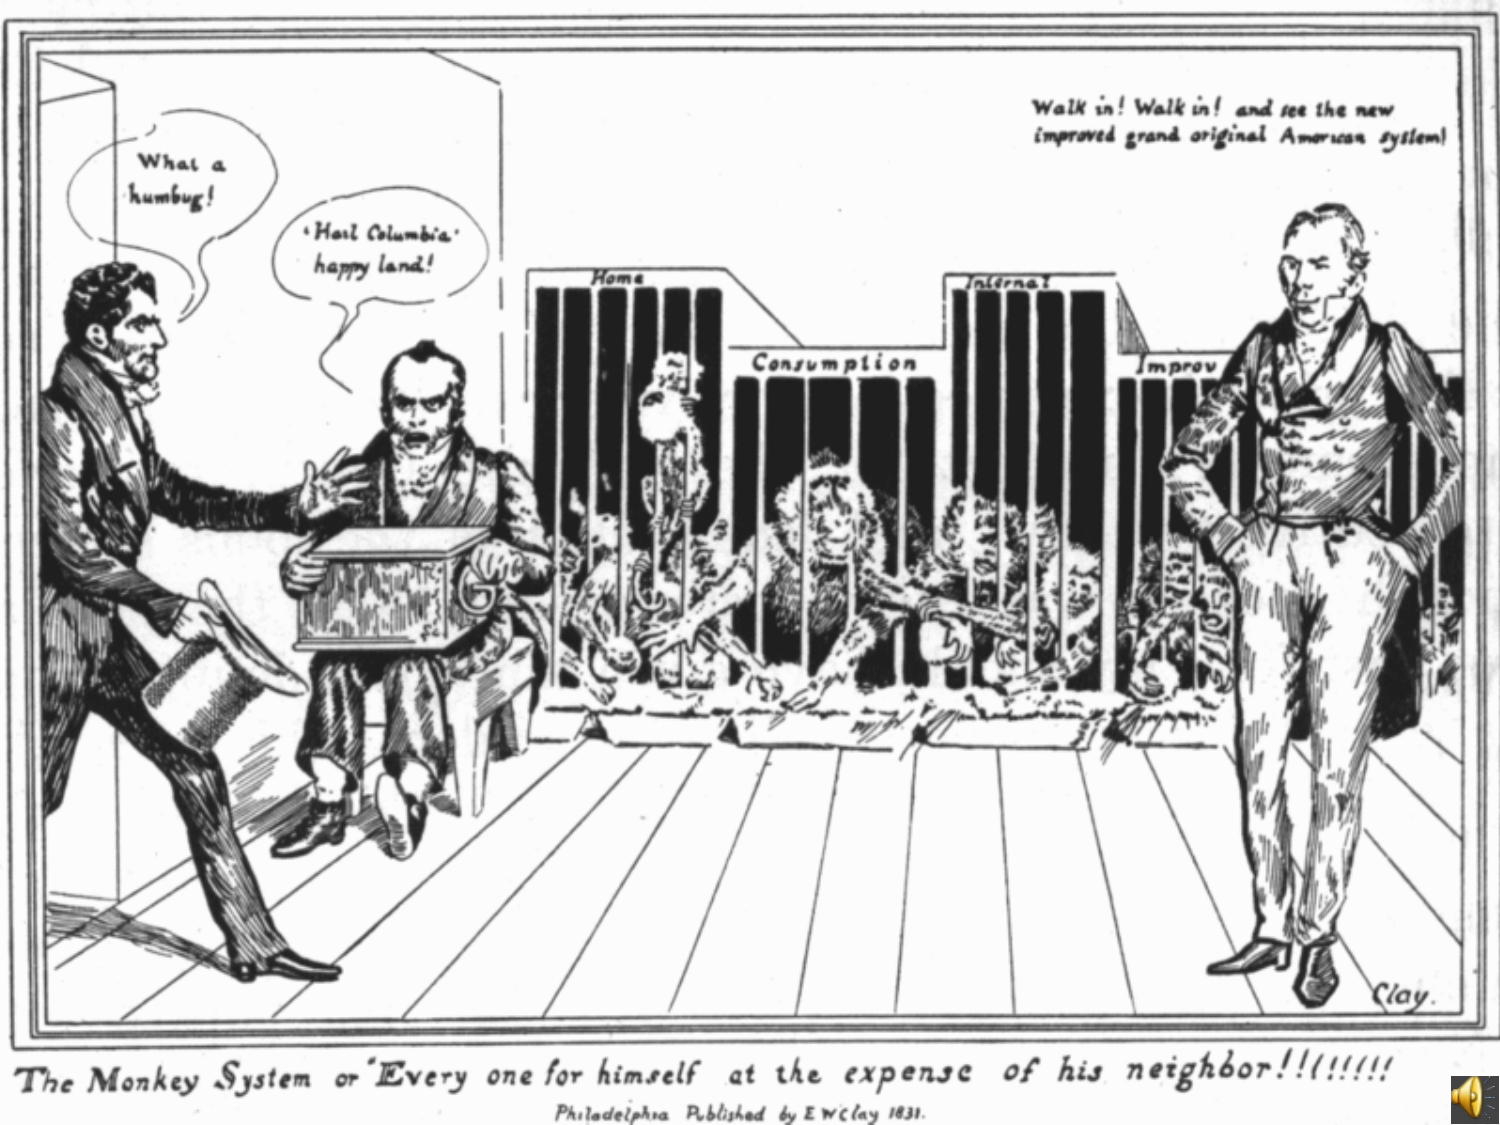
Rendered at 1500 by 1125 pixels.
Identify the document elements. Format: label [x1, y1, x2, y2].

picture [0, 0, 1500, 1125]
list [1449, 1074, 1500, 1125]
